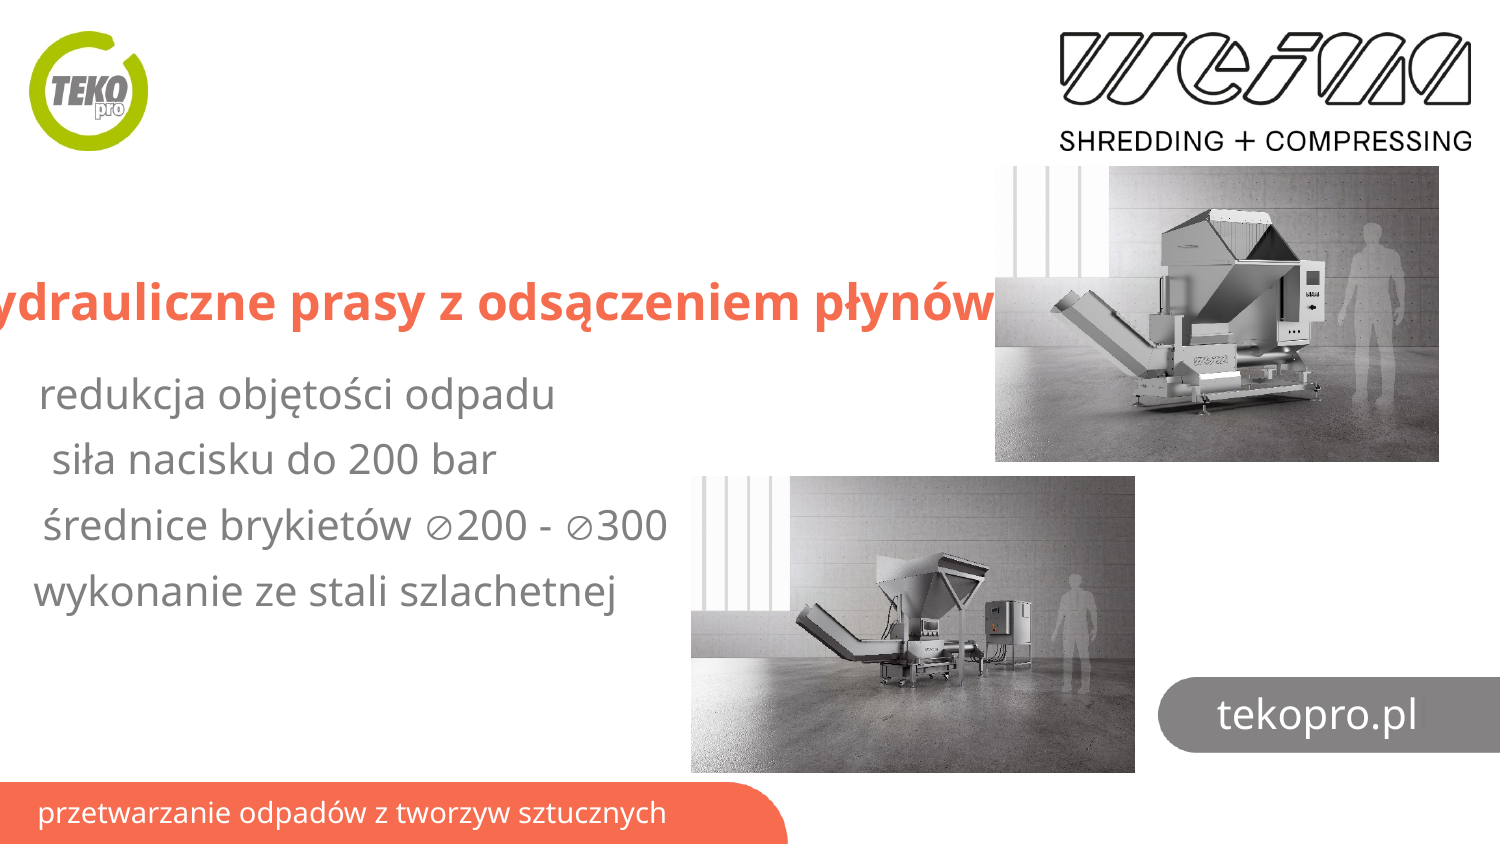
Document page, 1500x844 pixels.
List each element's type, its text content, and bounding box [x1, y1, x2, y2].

picture [1060, 32, 1471, 151]
text_box hydrauliczne prasy z odsączeniem płynów [848, 263, 990, 337]
picture [0, 0, 1500, 844]
